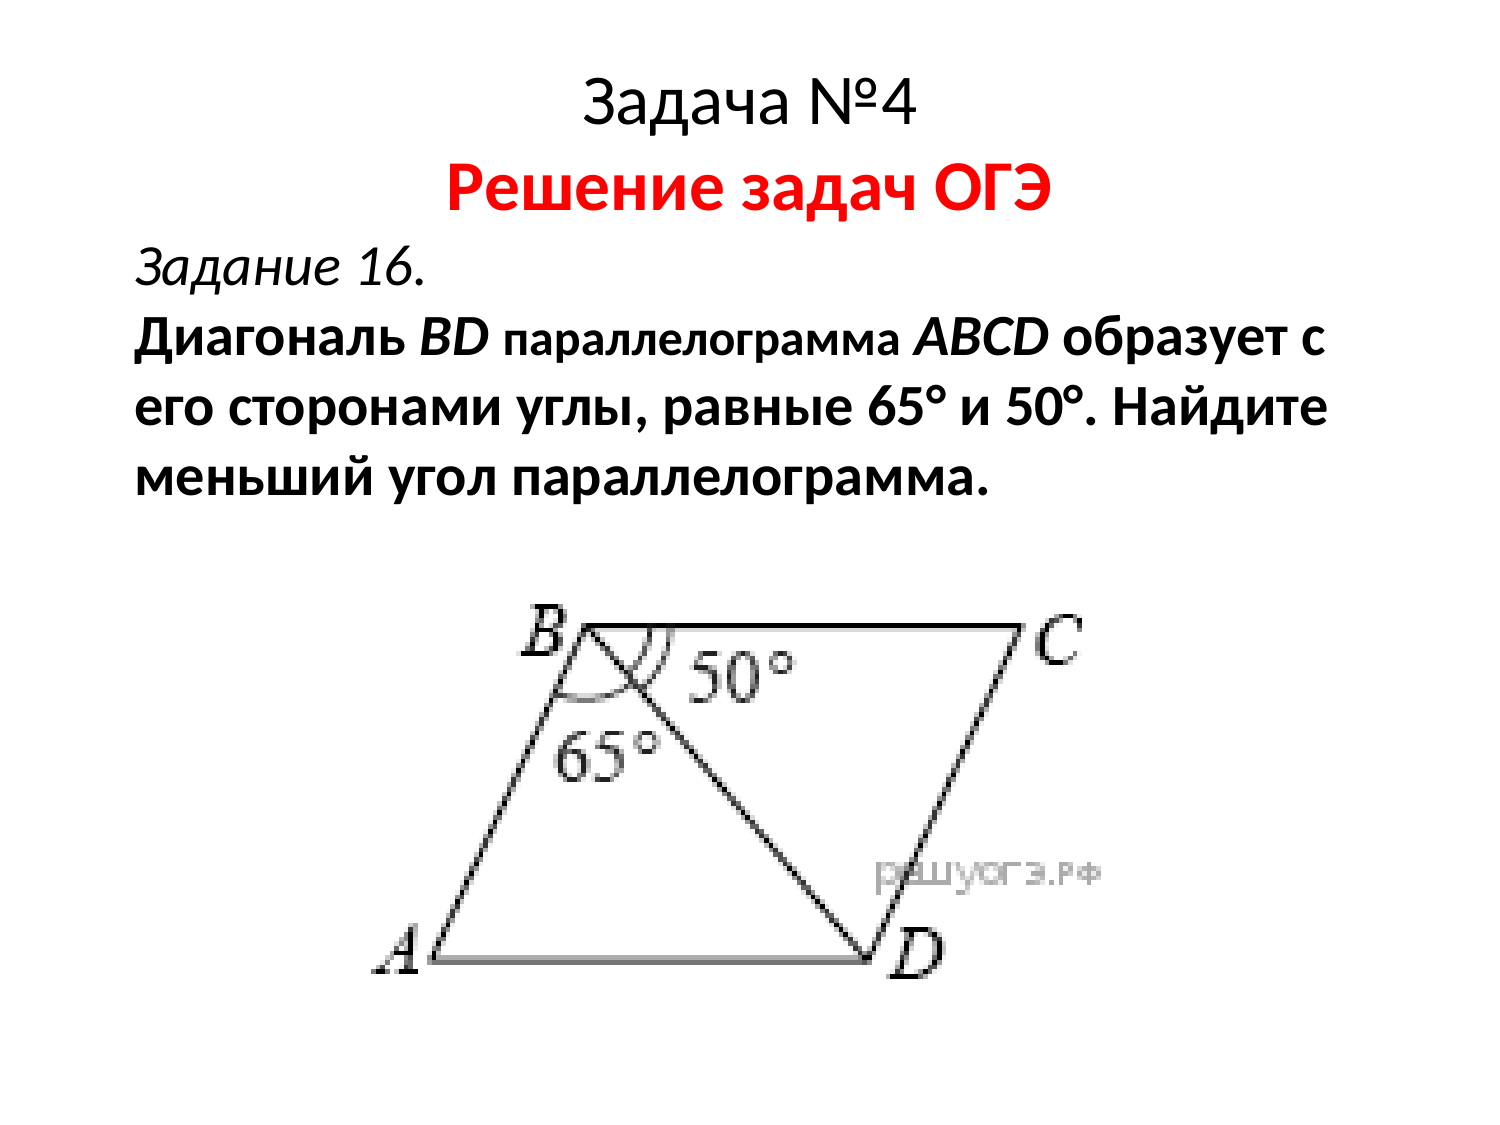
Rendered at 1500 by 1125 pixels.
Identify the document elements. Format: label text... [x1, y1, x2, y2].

text_box Задание 16. Диагональ BD параллелограмма ABCD образует с его сторонами углы, равные 65° и 50°. Найдите меньший угол параллелограмма. [119, 219, 1408, 515]
title Задача №4 Решение задач ОГЭ [75, 45, 1425, 233]
picture [348, 585, 1106, 998]
